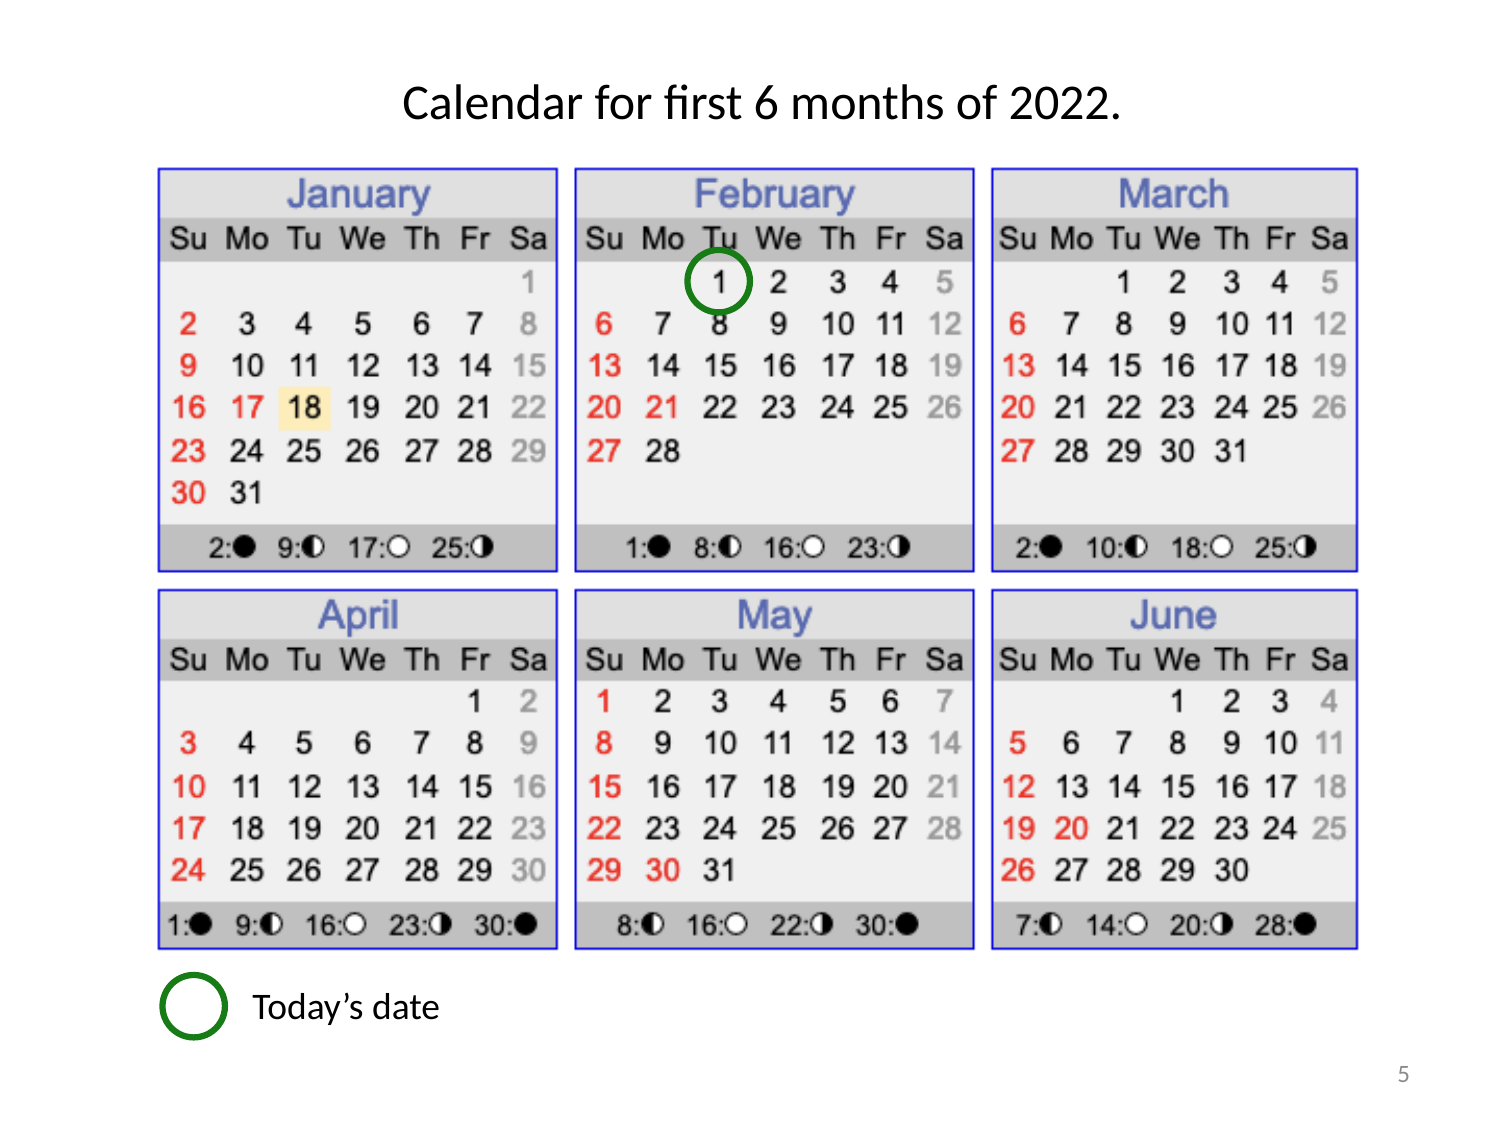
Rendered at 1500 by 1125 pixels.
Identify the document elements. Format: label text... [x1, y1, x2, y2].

text_box Today’s date [237, 975, 538, 1035]
text_box Calendar for first 6 months of 2022. [387, 61, 1150, 137]
text_box [160, 975, 228, 1040]
picture [149, 158, 1369, 967]
slide_number 5 [1074, 1042, 1425, 1103]
